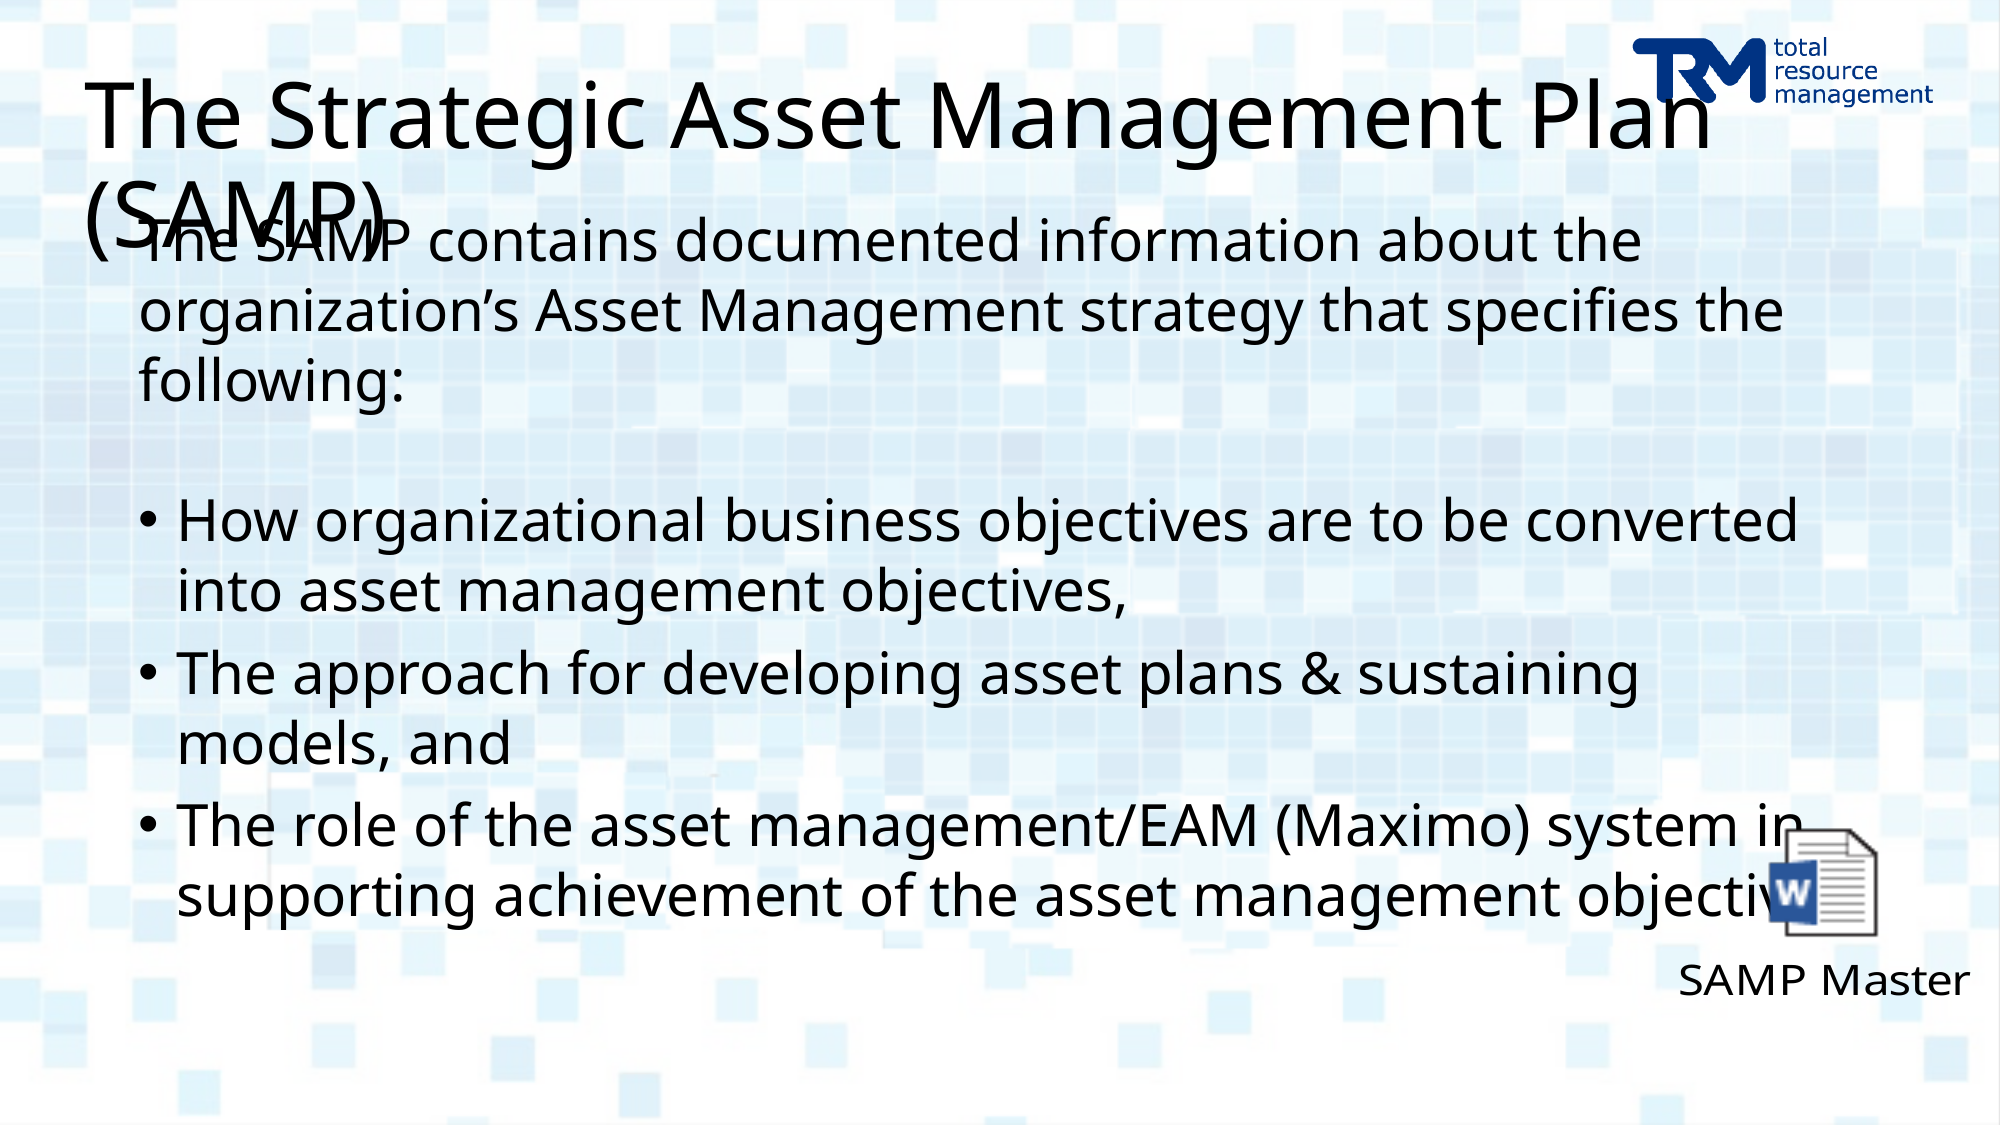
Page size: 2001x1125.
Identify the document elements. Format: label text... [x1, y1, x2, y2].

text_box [1635, 827, 2000, 1119]
title The Strategic Asset Management Plan (SAMP) [69, 59, 1931, 278]
list The SAMP contains documented information about the organization’s Asset Management strategy that specifies the following: How organizational business objectives are to be converted into asset management objectives, The approach for developing asset plans & sustaining models, and The role of the asset management/EAM (Maximo) system in supporting achievement of the asset management objectives [123, 195, 1874, 936]
picture [1632, 37, 1933, 108]
